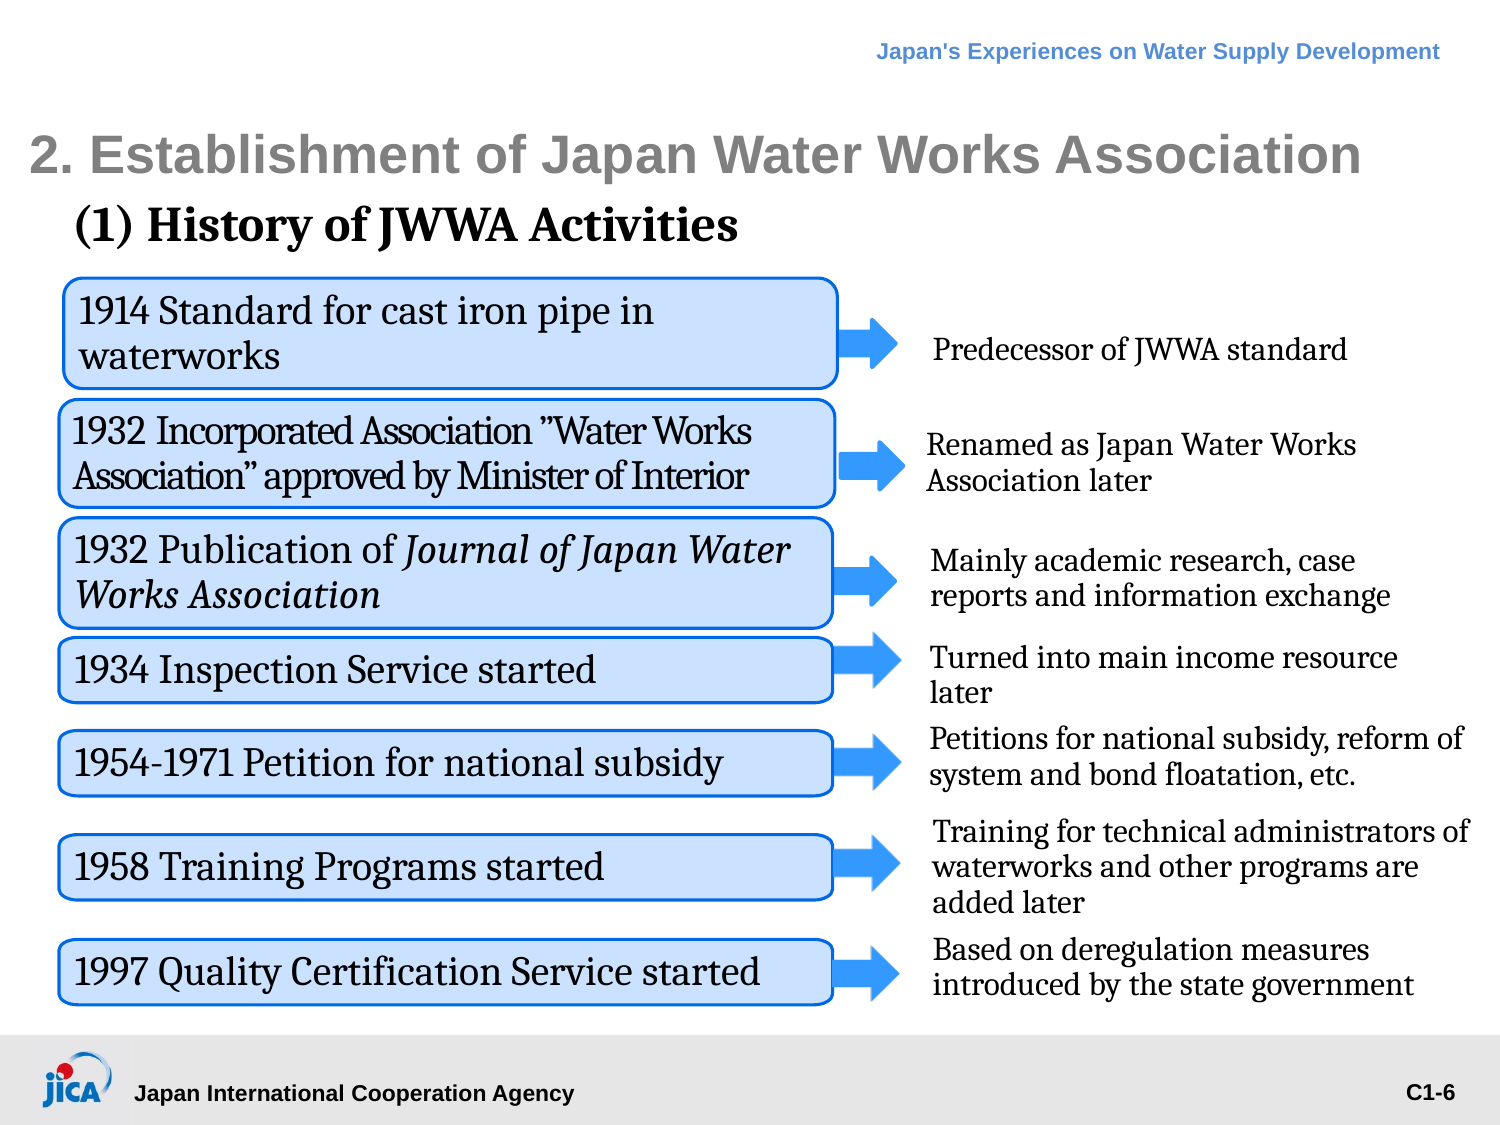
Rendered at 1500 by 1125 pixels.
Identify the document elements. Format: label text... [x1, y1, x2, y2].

text_box 1954-1971 Petition for national subsidy [56, 728, 832, 799]
text_box Petitions for national subsidy, reform of system and bond floatation, etc. [914, 713, 1496, 799]
text_box 1932 Publication of Journal of Japan Water Works Association [56, 515, 835, 631]
picture [834, 631, 903, 690]
picture [832, 944, 900, 1003]
text_box Predecessor of JWWA standard [917, 319, 1444, 375]
text_box Based on deregulation measures introduced by the state government [917, 924, 1471, 1010]
text_box 1934 Inspection Service started [56, 635, 834, 705]
text_box Mainly academic research, case reports and information exchange [915, 535, 1469, 621]
text_box [838, 440, 906, 492]
text_box Turned into main income resource later [914, 631, 1441, 713]
text_box 1997 Quality Certification Service started [56, 937, 833, 1007]
picture [26, 1035, 133, 1125]
text_box 1932 Incorporated Association ”Water Works Association” approved by Minister of Interior [56, 397, 837, 510]
text_box 1958 Training Programs started [56, 832, 830, 903]
text_box 1914 Standard for cast iron pipe in waterworks [61, 275, 840, 391]
text_box Renamed as Japan Water Works Association later [911, 419, 1438, 506]
text_box Training for technical administrators of waterworks and other programs are added later [917, 806, 1500, 928]
text_box [840, 317, 898, 370]
text_box [835, 555, 898, 607]
text_box (1) History of JWWA Activities [57, 211, 1422, 260]
title 2. Establishment of Japan Water Works Association [29, 92, 1496, 211]
picture [833, 833, 901, 892]
picture [834, 733, 903, 791]
